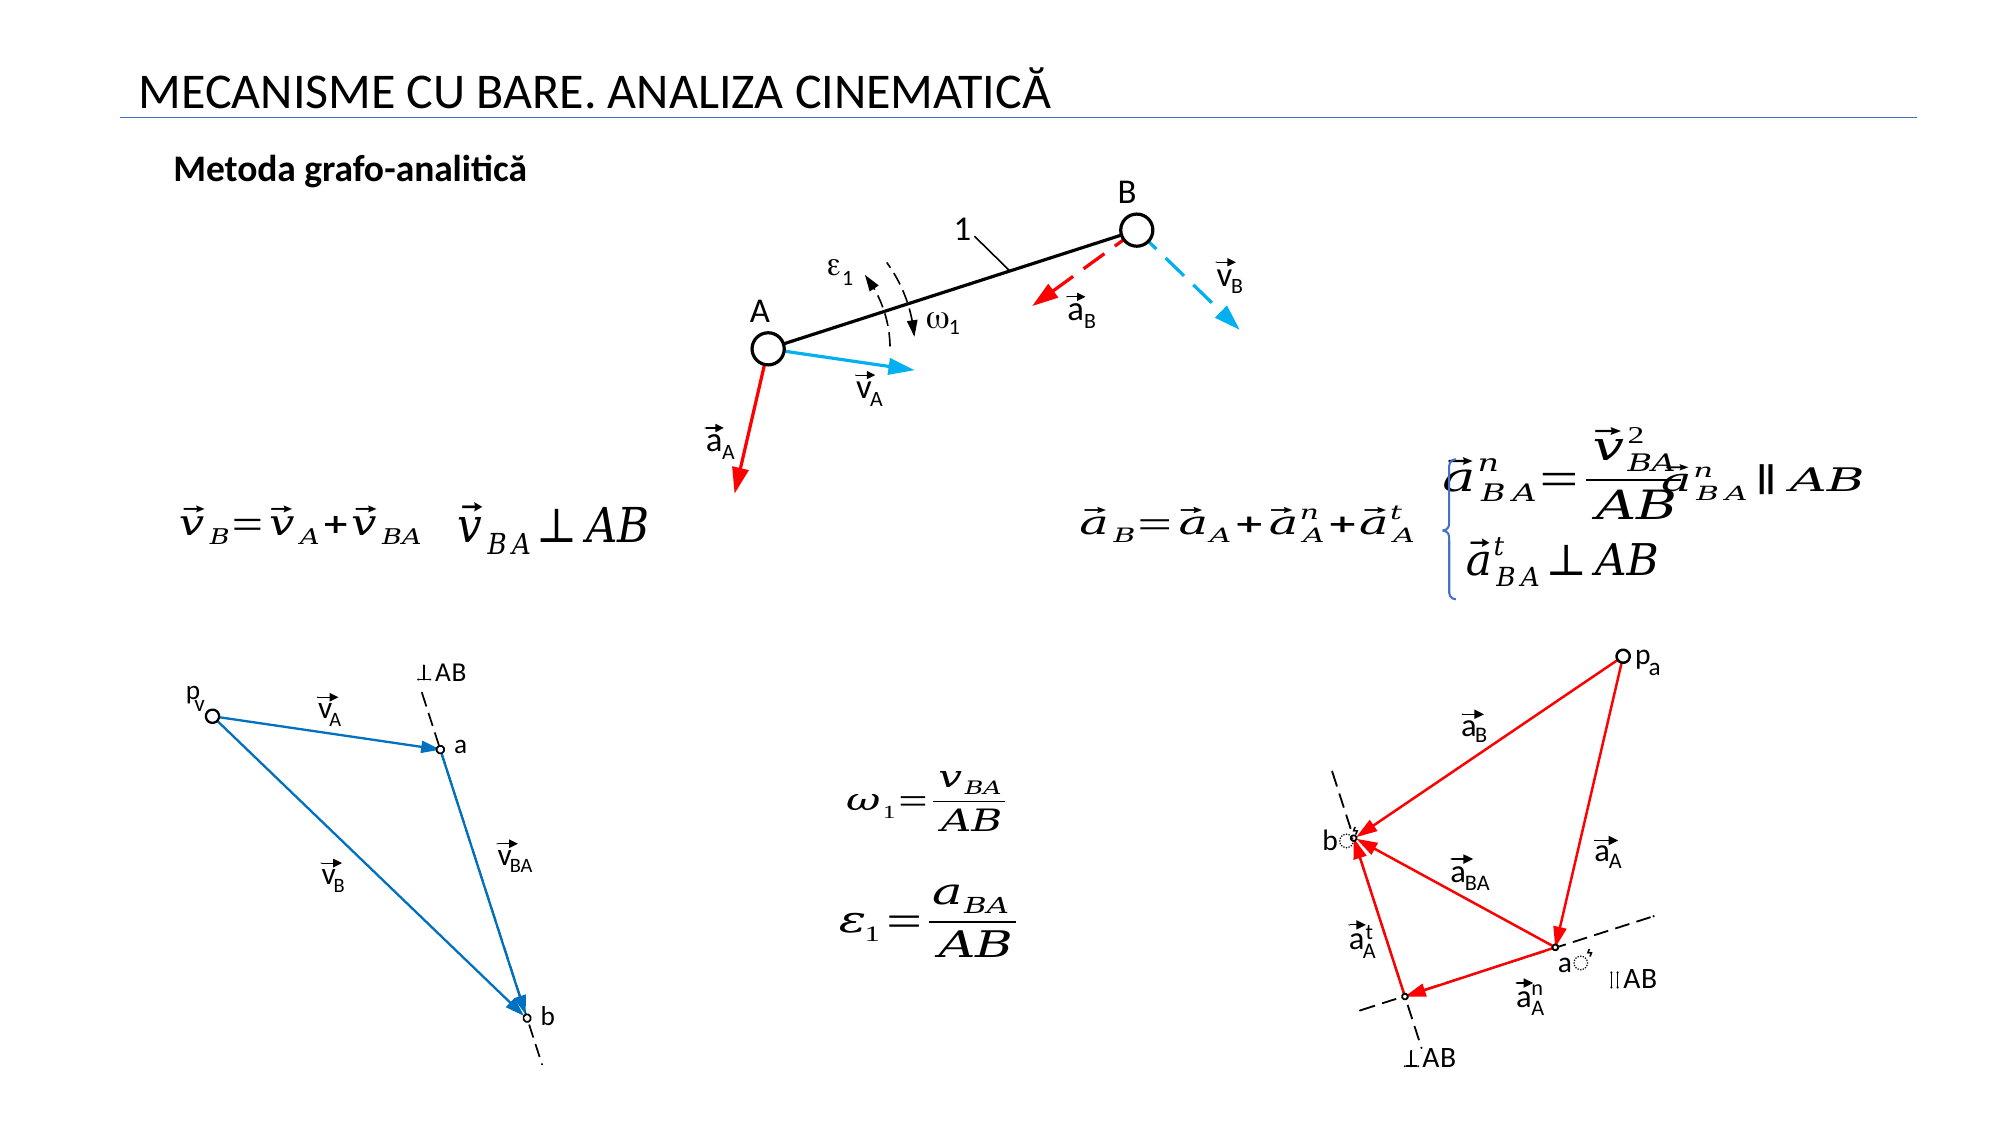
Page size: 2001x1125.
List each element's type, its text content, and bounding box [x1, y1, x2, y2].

text_box MECANISME CU BARE. ANALIZA CINEMATICĂ [123, 51, 1067, 117]
picture [1304, 625, 1673, 1091]
text_box Metoda grafo-analitică [158, 137, 543, 197]
picture [686, 160, 1254, 494]
text_box MECANISME CU BARE. ANALIZA CINEMATICĂ [123, 118, 1067, 126]
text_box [1079, 420, 1865, 600]
picture [169, 646, 569, 1066]
